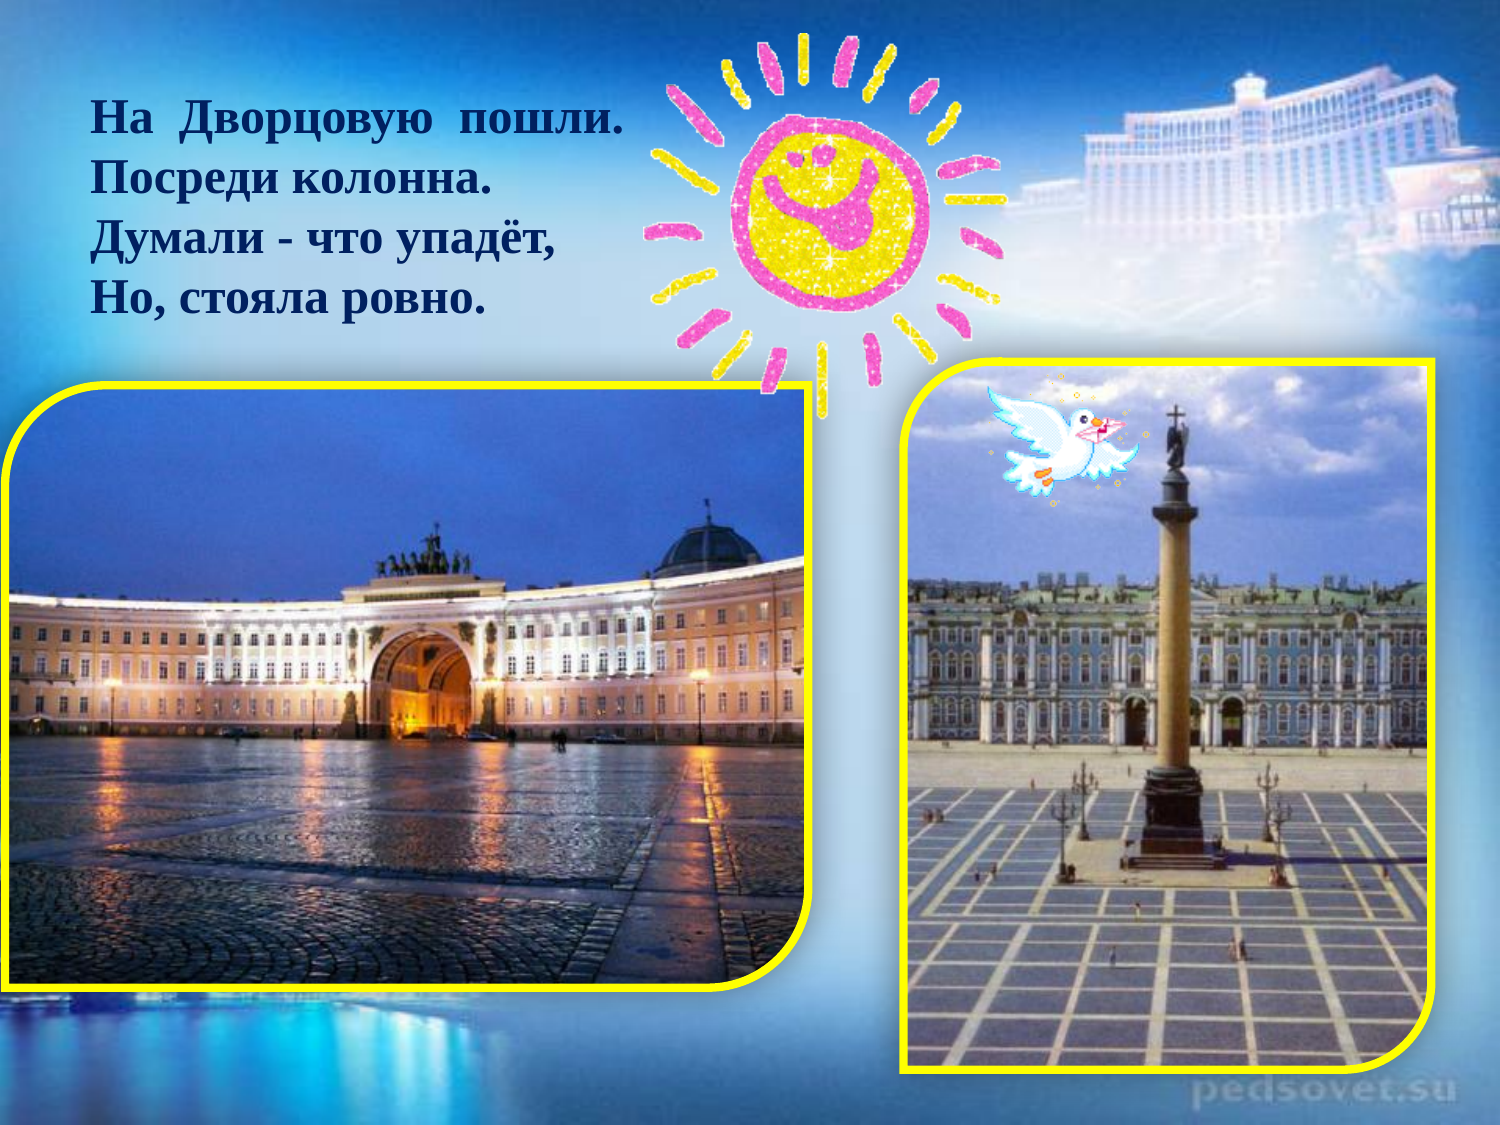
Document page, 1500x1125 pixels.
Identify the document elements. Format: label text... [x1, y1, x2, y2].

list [903, 361, 1432, 1070]
title На Дворцовую пошли. Посреди колонна. Думали - что упадёт, Но, стояла ровно. [75, 45, 638, 358]
picture [0, 0, 1500, 1125]
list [4, 385, 809, 988]
